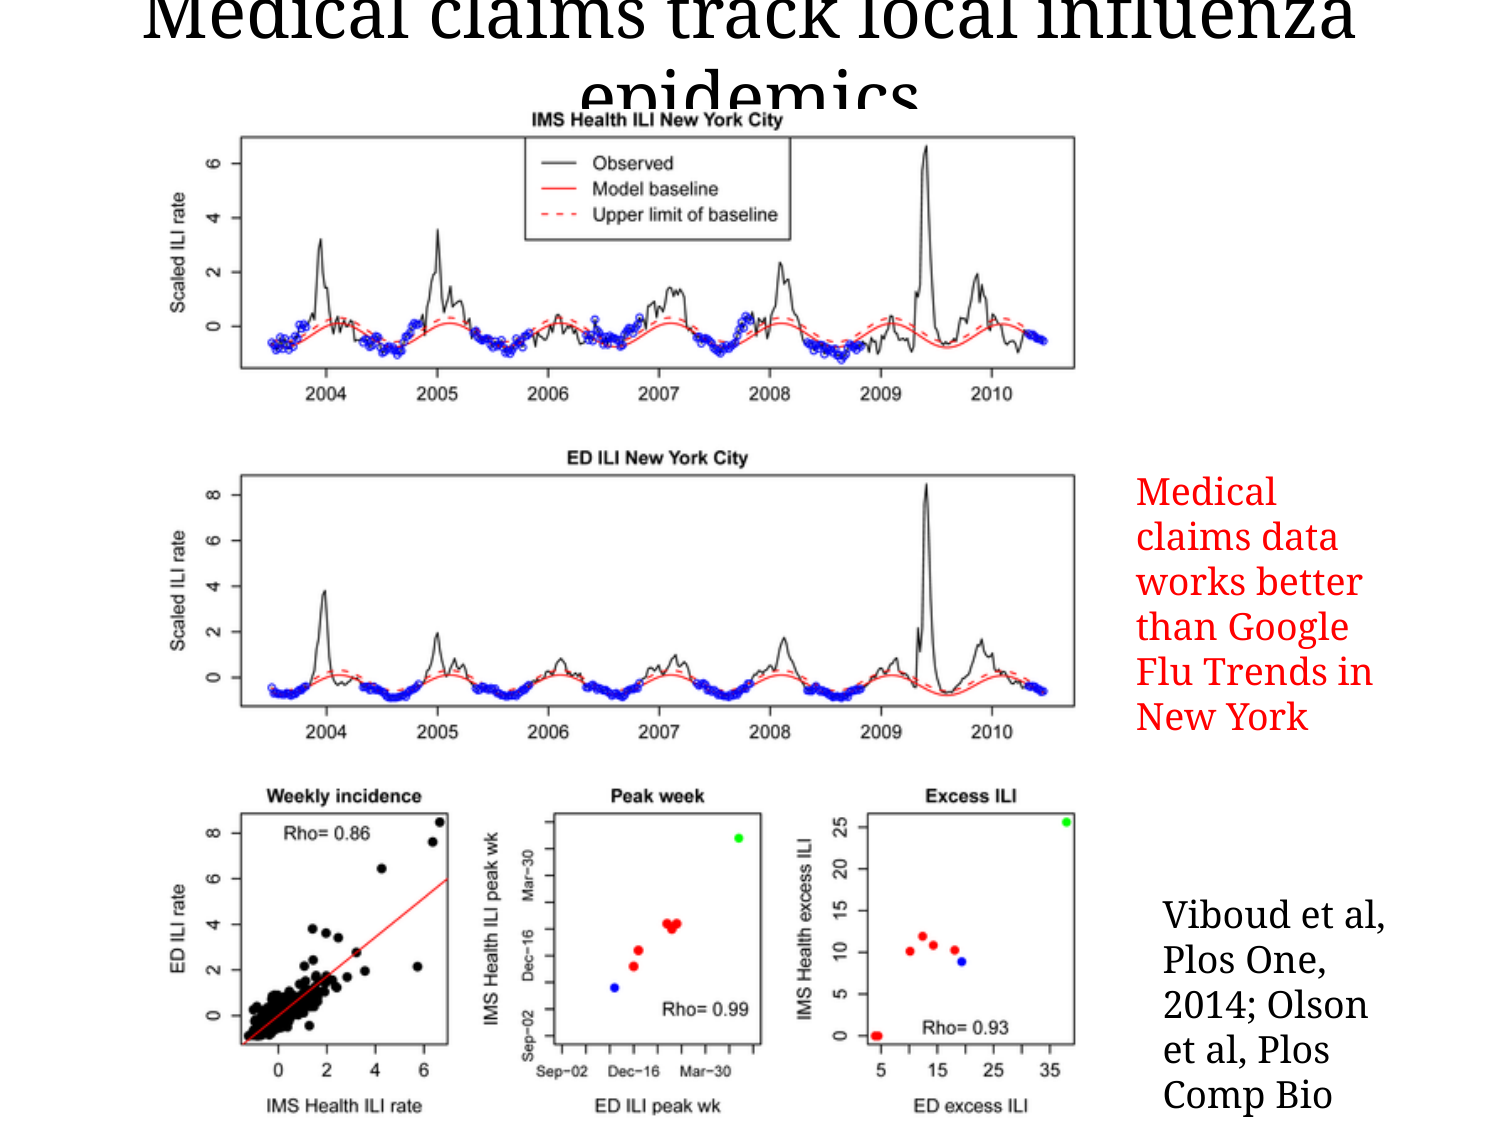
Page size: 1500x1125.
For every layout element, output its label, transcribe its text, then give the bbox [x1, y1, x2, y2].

title Medical claims track local influenza epidemics [75, 0, 1425, 147]
picture [166, 109, 1079, 1120]
text_box Viboud et al, Plos One, 2014; Olson et al, Plos Comp Bio 2013 [1147, 884, 1425, 1125]
text_box Medical claims data works better than Google Flu Trends in New York [1121, 460, 1402, 746]
